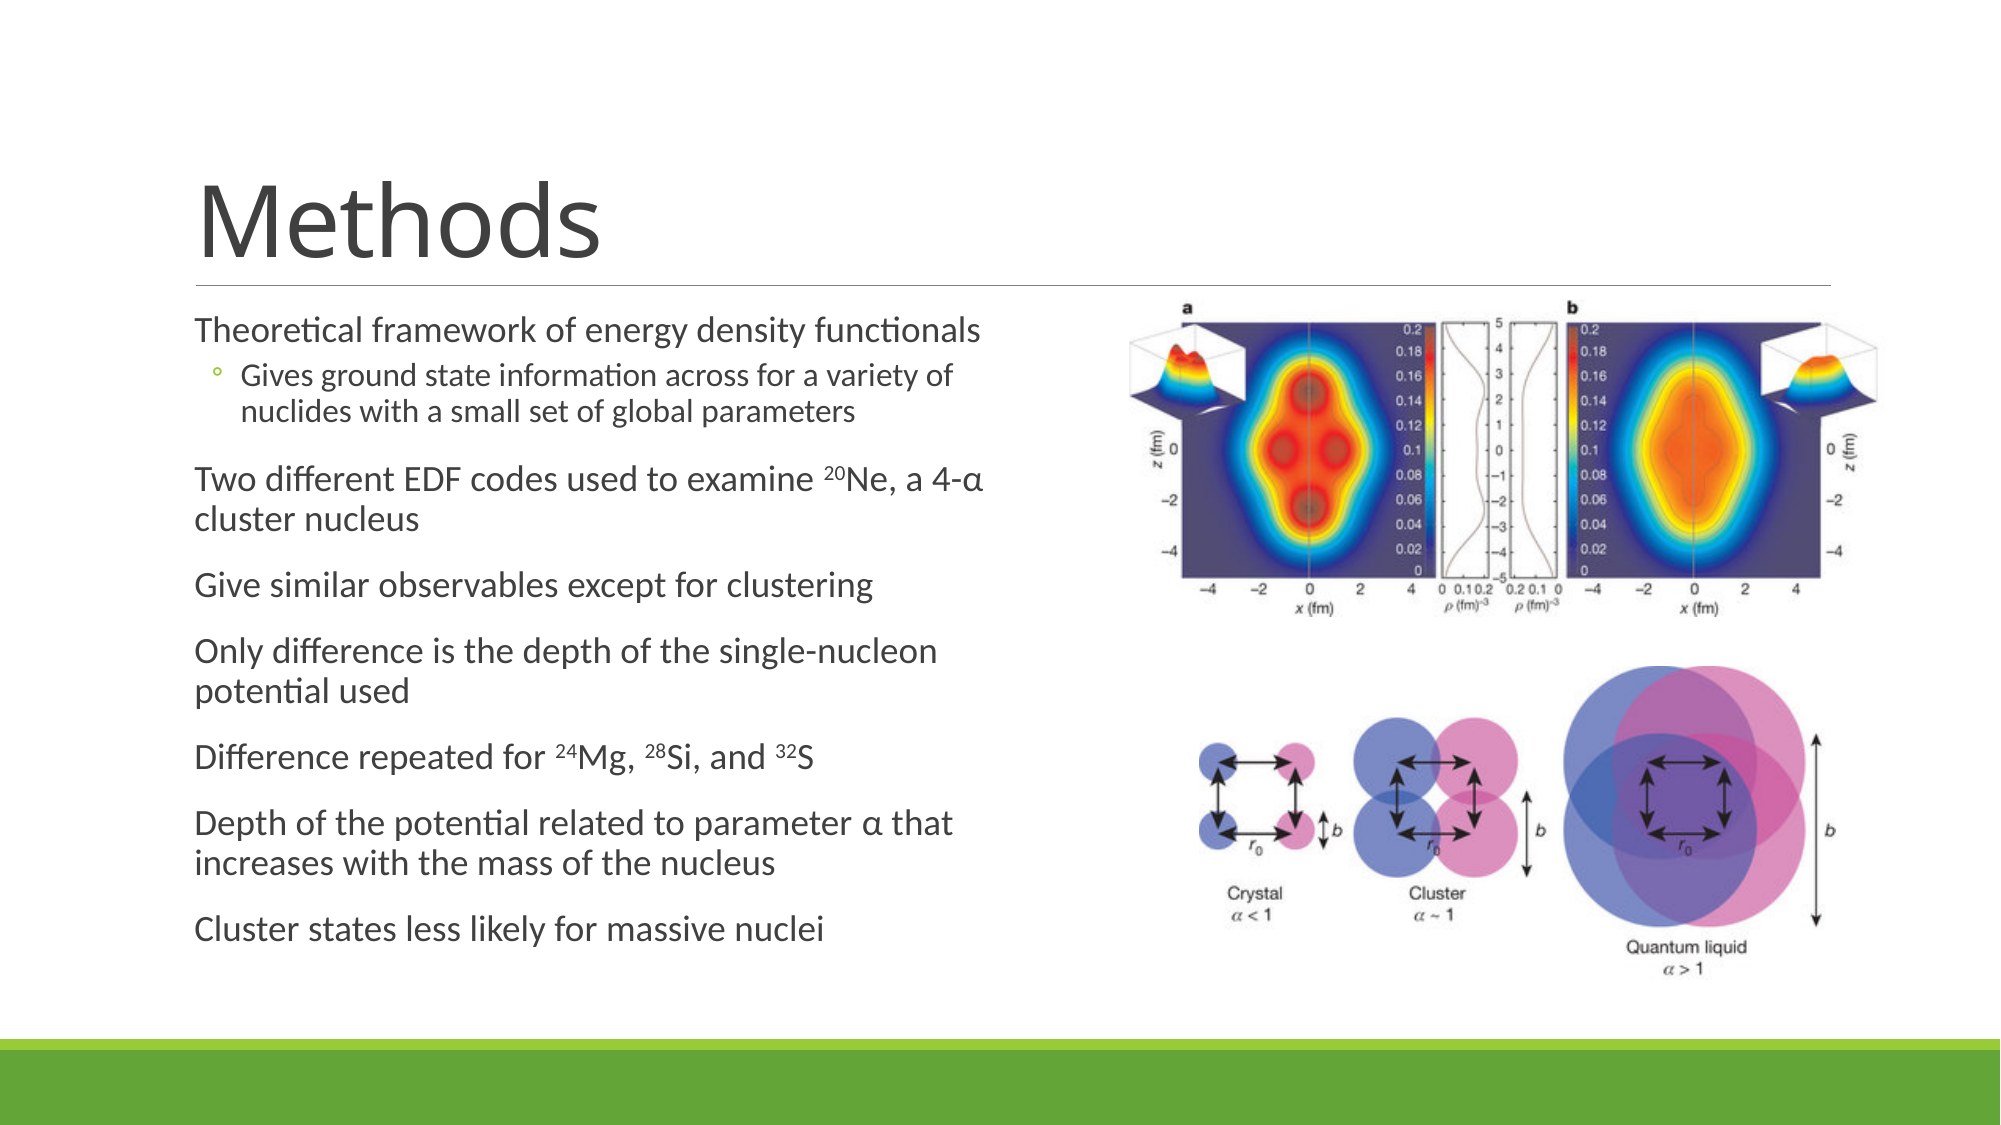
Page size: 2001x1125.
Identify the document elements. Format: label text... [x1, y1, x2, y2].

picture [1199, 666, 1837, 980]
picture [1128, 299, 1886, 617]
title Methods [180, 47, 1830, 285]
list Theoretical framework of energy density functionals Gives ground state information across for a variety of nuclides with a small set of global parameters Two different EDF codes used to examine 20Ne, a 4-α cluster nucleus Give similar observables except for clustering Only difference is the depth of the single-nucleon potential used Difference repeated for 24Mg, 28Si, and 32S Depth of the potential related to parameter α that increases with the mass of the nucleus Cluster states less likely for massive nuclei [180, 302, 990, 963]
